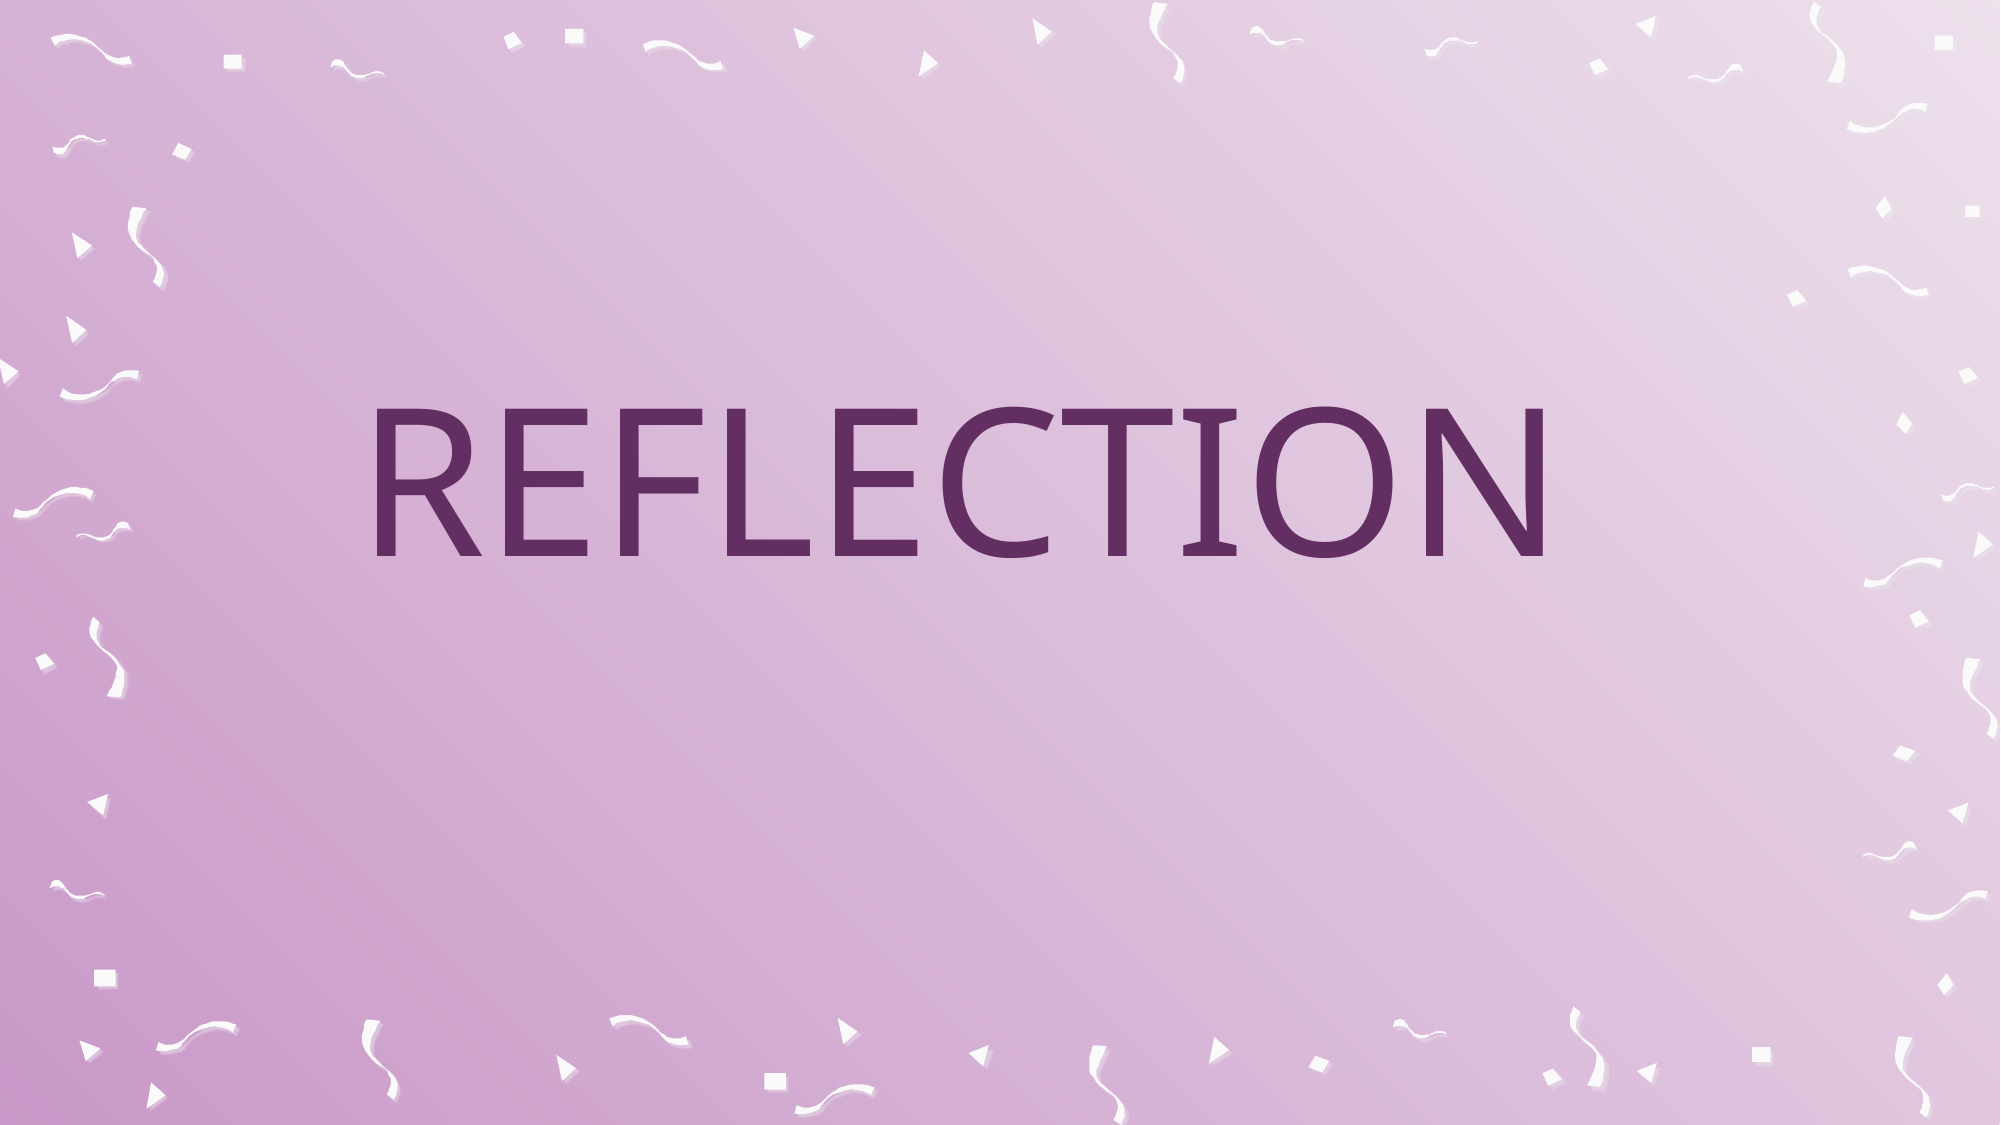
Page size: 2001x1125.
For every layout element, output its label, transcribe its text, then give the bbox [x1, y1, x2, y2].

title Reflection [350, 350, 1613, 598]
